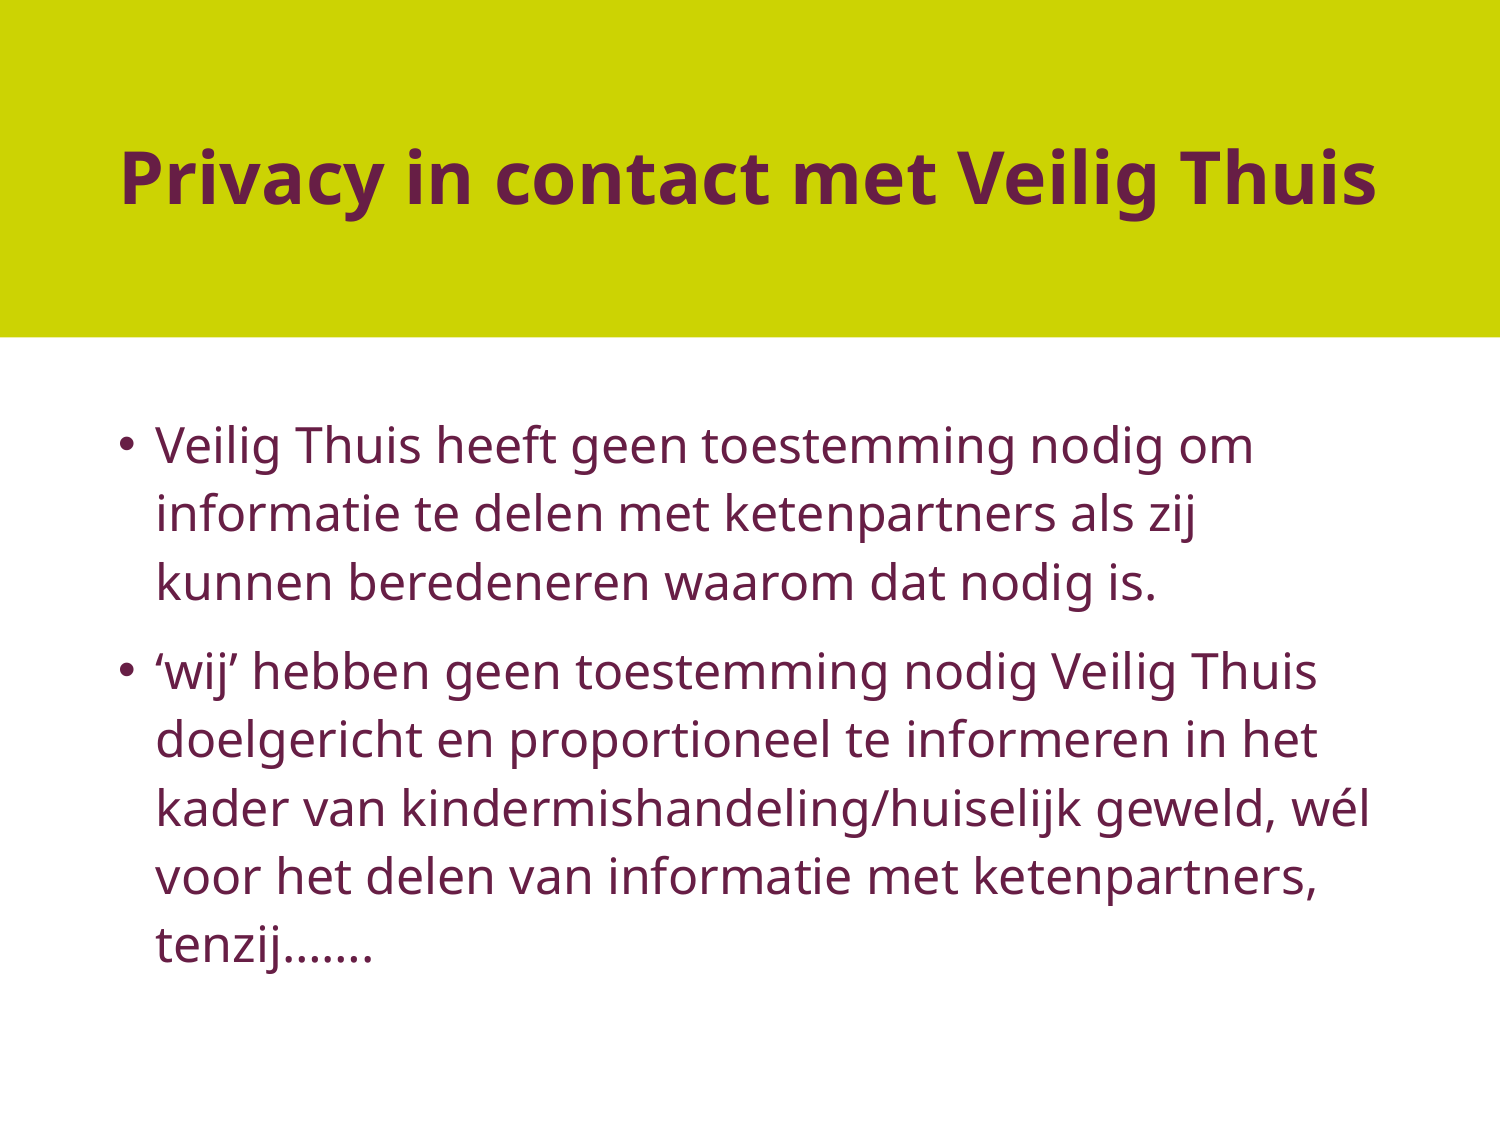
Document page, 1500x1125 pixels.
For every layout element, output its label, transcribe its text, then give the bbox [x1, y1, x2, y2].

title Privacy in contact met Veilig Thuis [103, 59, 1397, 278]
list Veilig Thuis heeft geen toestemming nodig om informatie te delen met ketenpartners als zij kunnen beredeneren waarom dat nodig is. ‘wij’ hebben geen toestemming nodig Veilig Thuis doelgericht en proportioneel te informeren in het kader van kindermishandeling/huiselijk geweld, wél voor het delen van informatie met ketenpartners, tenzij……. [103, 397, 1397, 1049]
